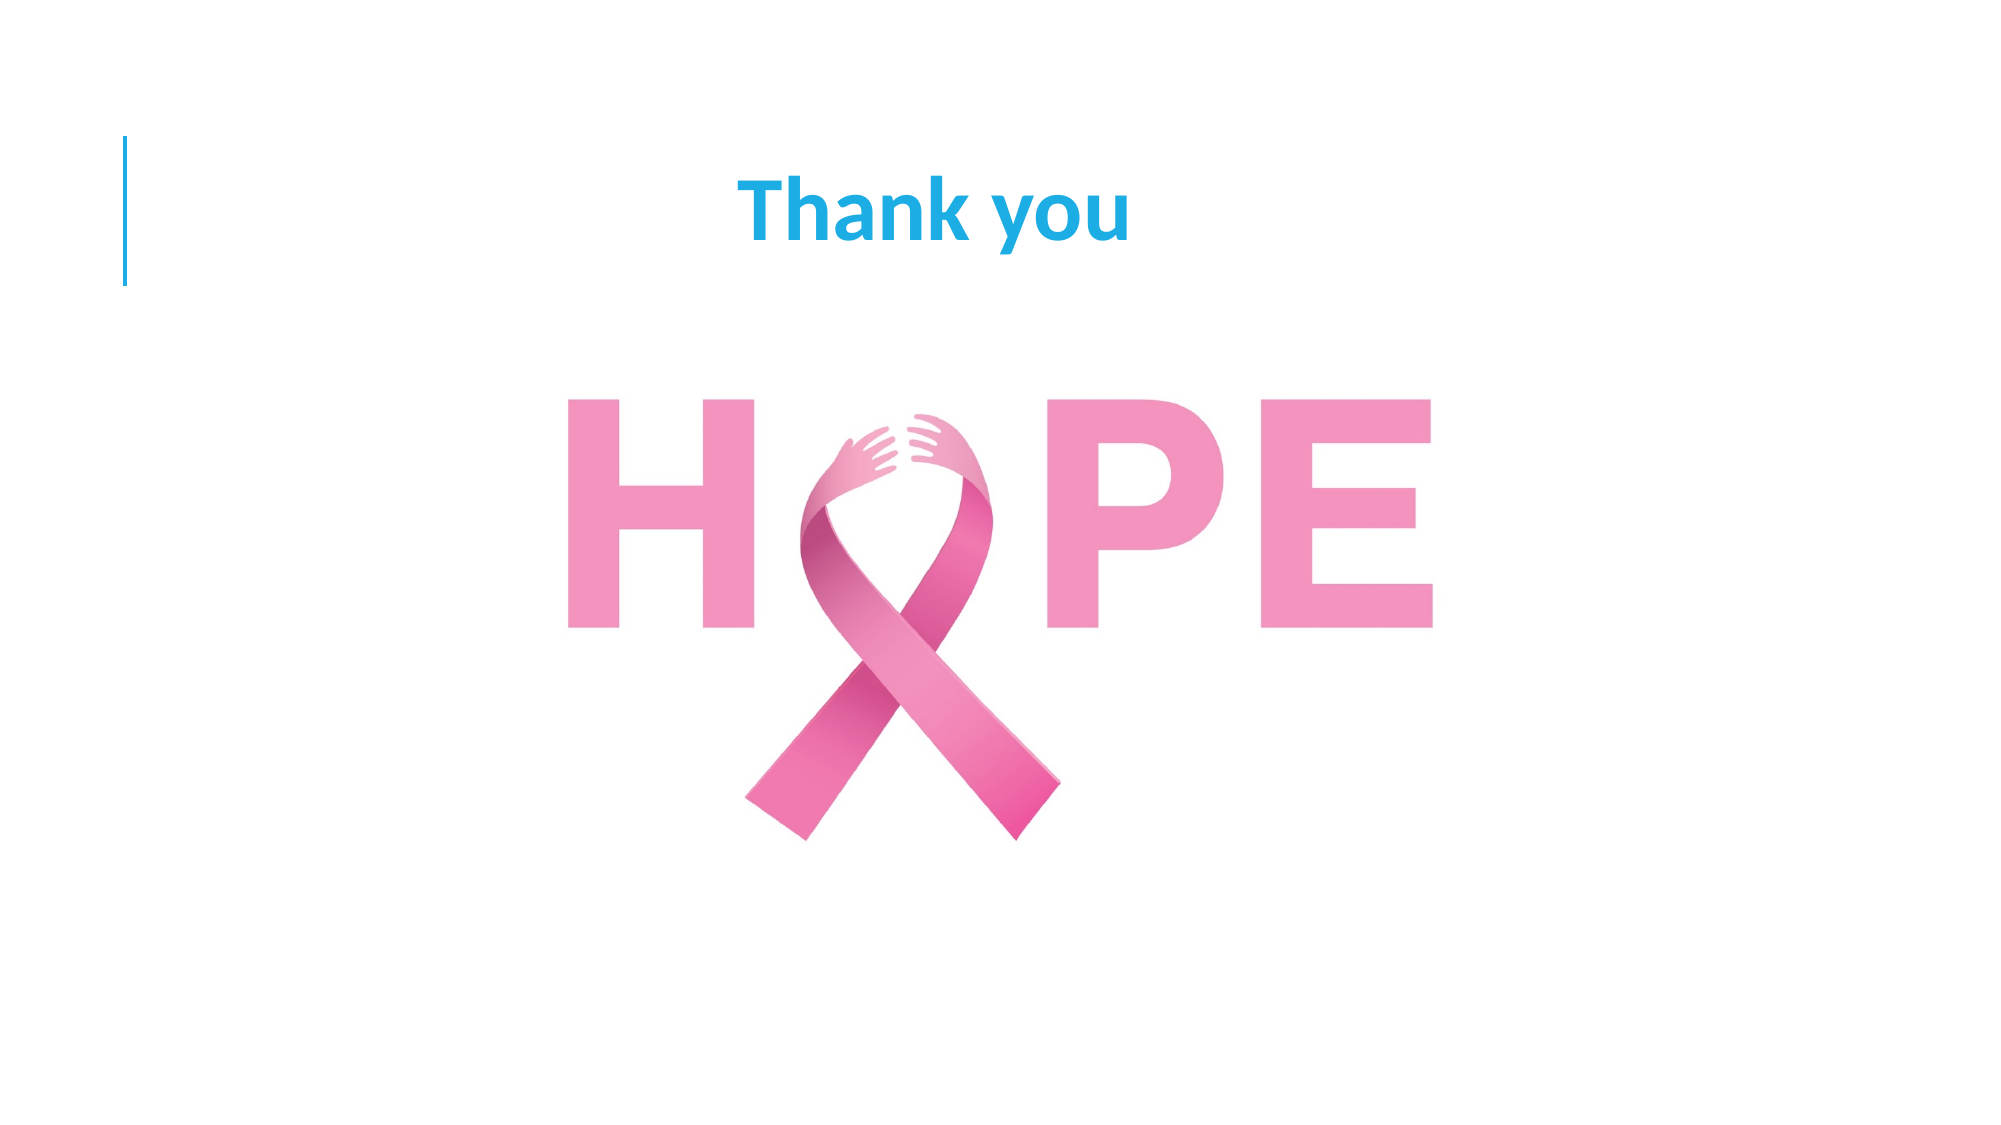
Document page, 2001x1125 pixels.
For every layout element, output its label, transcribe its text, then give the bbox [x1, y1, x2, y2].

picture [535, 296, 1465, 945]
list Thank you [126, 153, 1721, 441]
